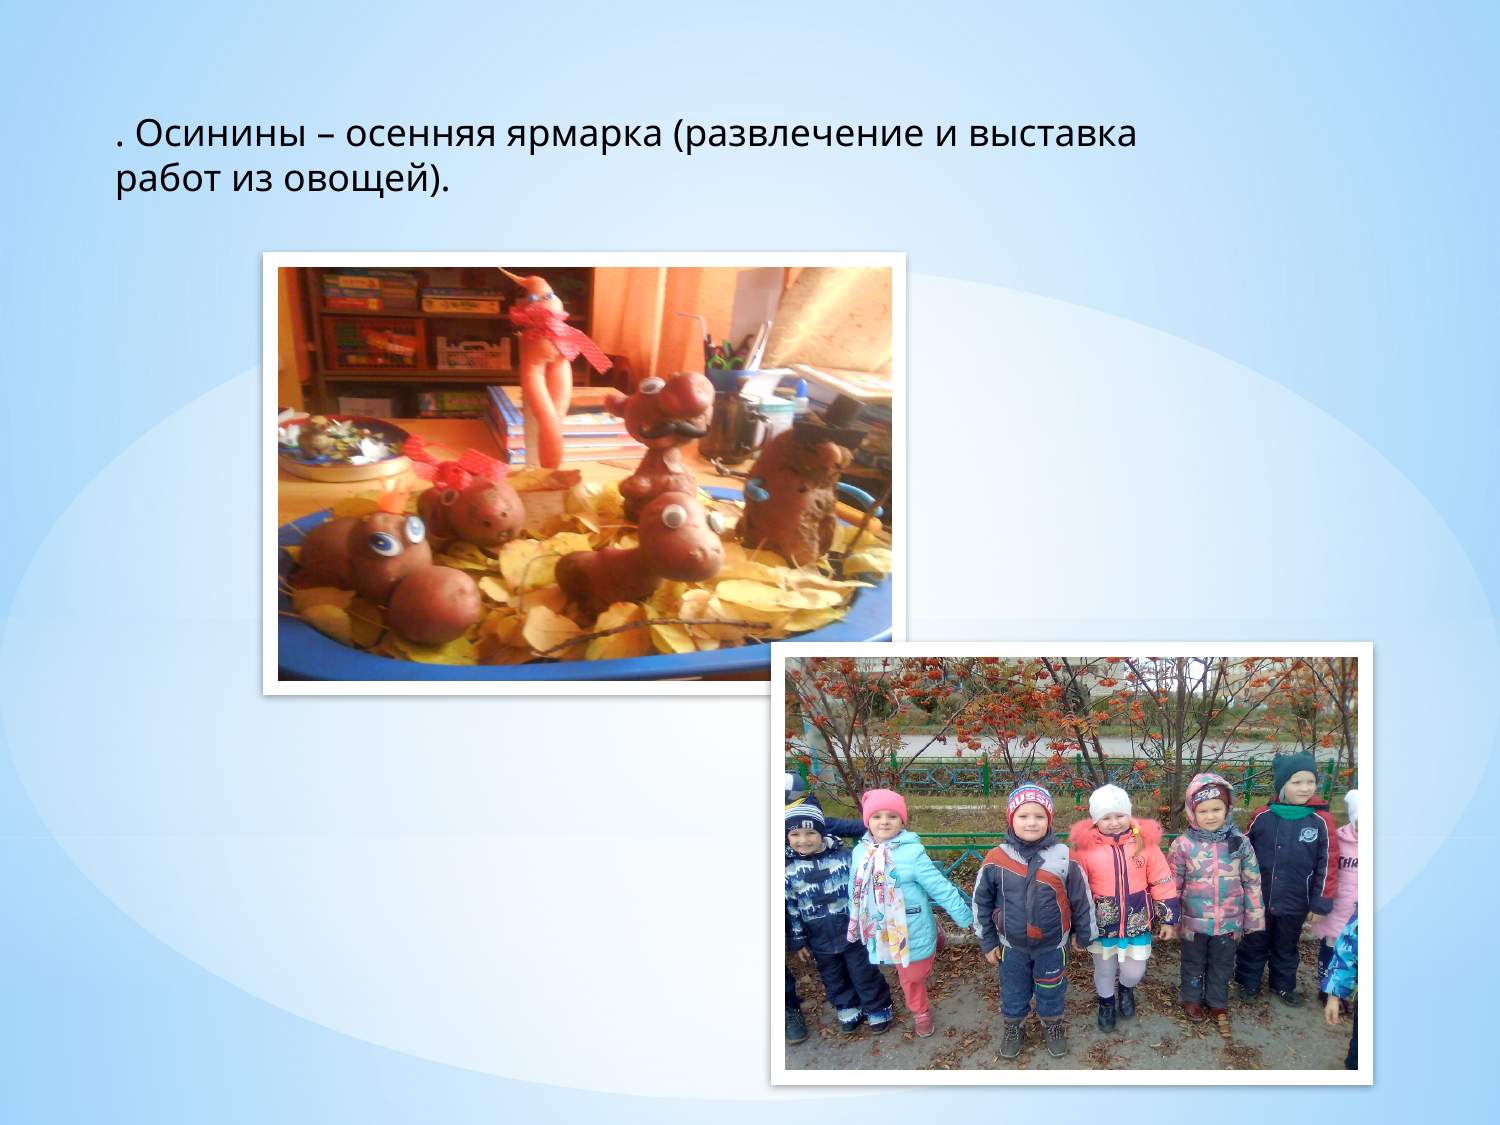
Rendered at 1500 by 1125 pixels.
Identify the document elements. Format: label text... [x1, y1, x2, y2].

text_box . Осинины – осенняя ярмарка (развлечение и выставка работ из овощей). [100, 101, 1264, 207]
picture [277, 266, 1359, 1071]
